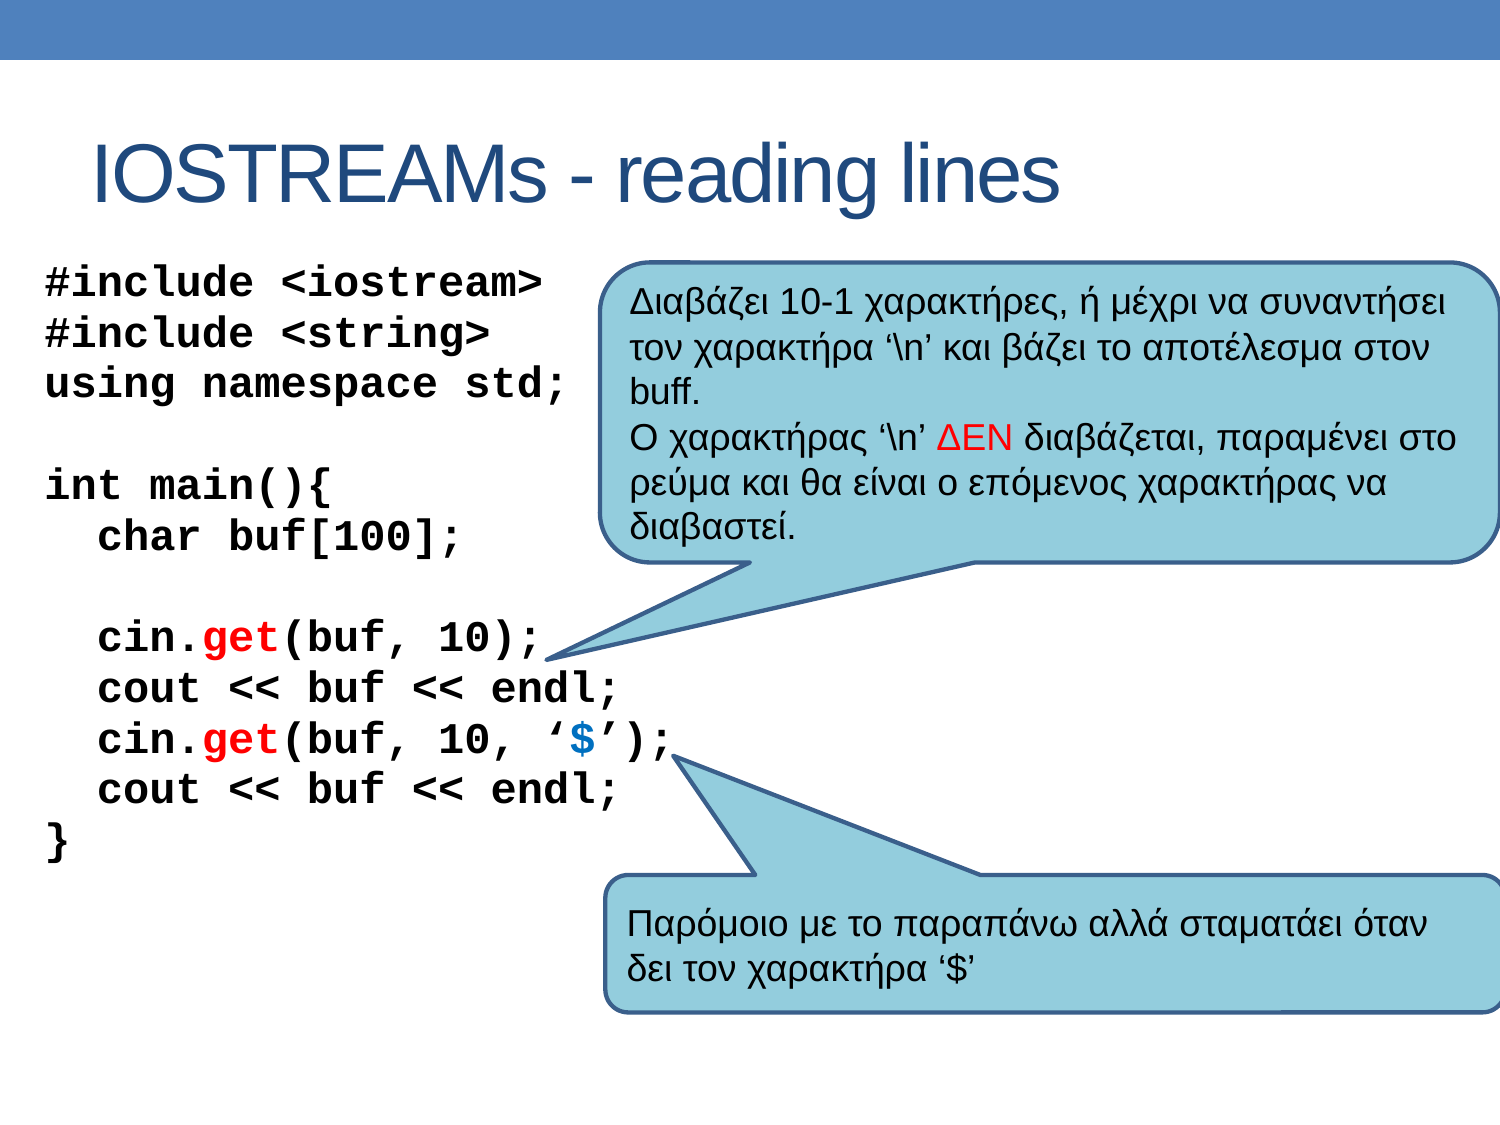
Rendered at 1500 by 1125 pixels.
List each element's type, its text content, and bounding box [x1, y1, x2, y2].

list #include <iostream> #include <string> using namespace std; int main(){ char buf[100]; cin.get(buf, 10); cout << buf << endl; cin.get(buf, 10, ‘$’); cout << buf << endl; } [29, 255, 713, 999]
title IOSTREAMs - reading lines [75, 87, 1425, 250]
text_box Διαβάζει 10-1 χαρακτήρες, ή μέχρι να συναντήσει τον χαρακτήρα ‘\n’ και βάζει το αποτέλεσμα στον buff. Ο χαρακτήρας ‘\n’ ΔΕΝ διαβάζεται, παραμένει στο ρεύμα και θα είναι ο επόμενος χαρακτήρας να διαβαστεί. [544, 260, 1500, 663]
text_box Παρόμοιο με το παραπάνω αλλά σταματάει όταν δει τον χαρακτήρα ‘$’ [603, 753, 1500, 1015]
